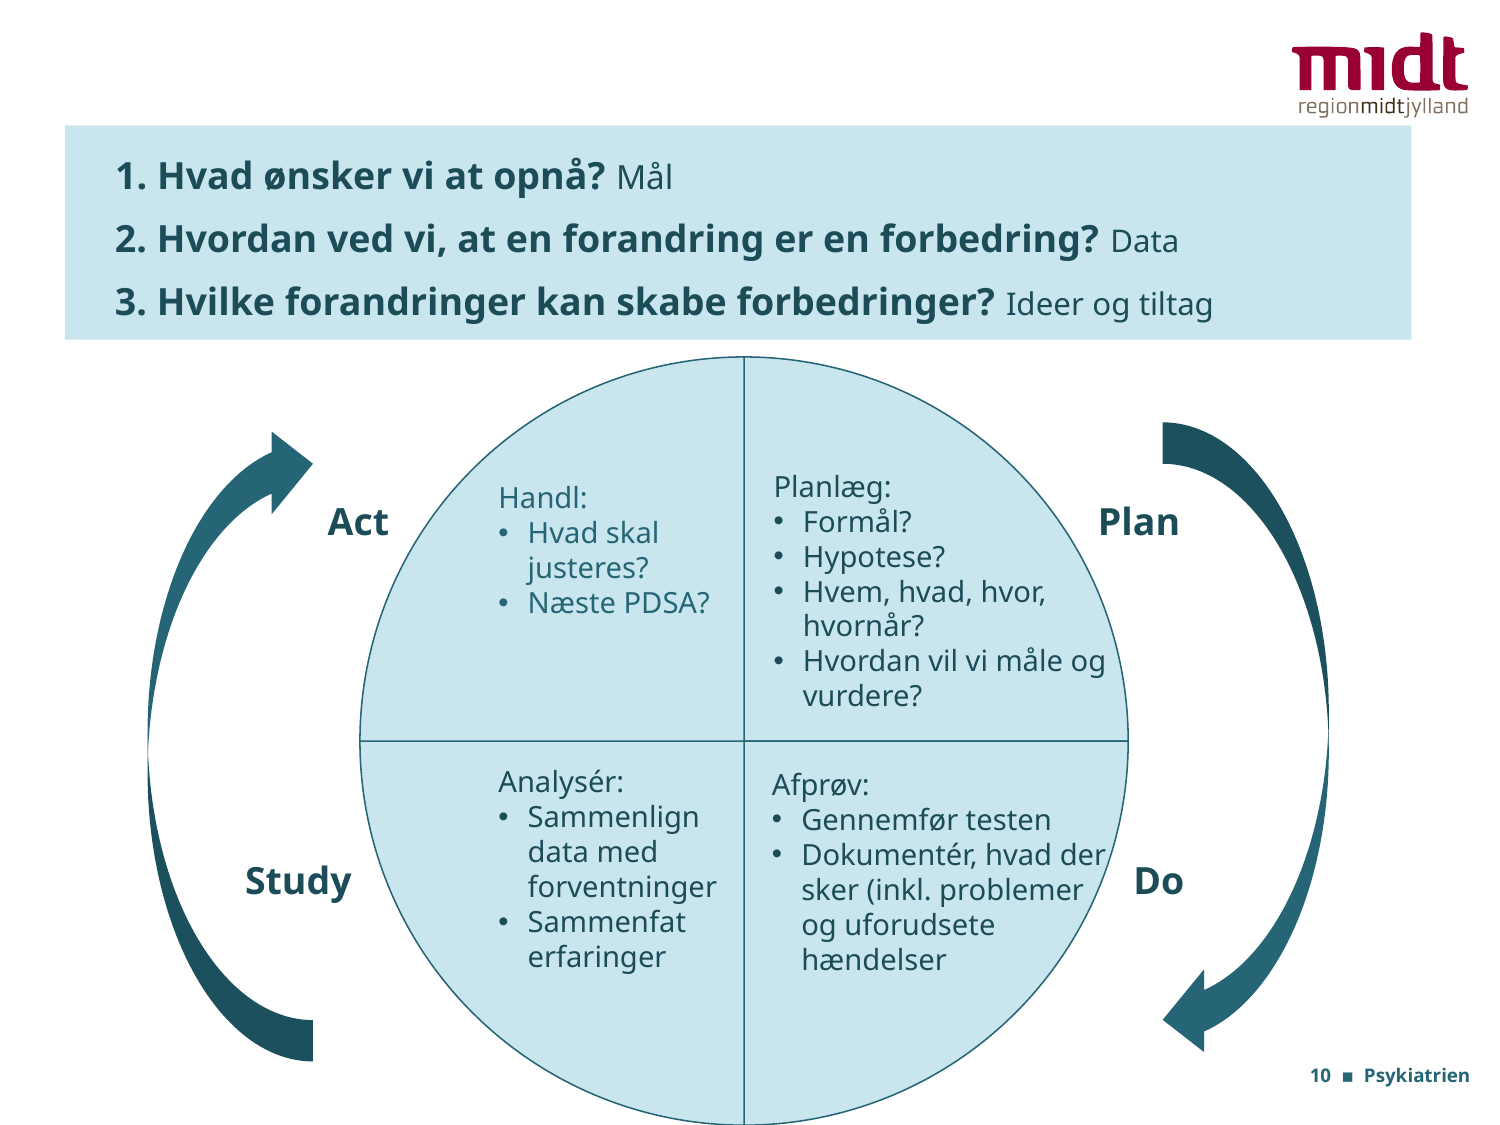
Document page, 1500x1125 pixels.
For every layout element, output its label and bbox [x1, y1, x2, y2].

text_box [64, 125, 1468, 340]
text_box [17, 340, 1471, 1125]
